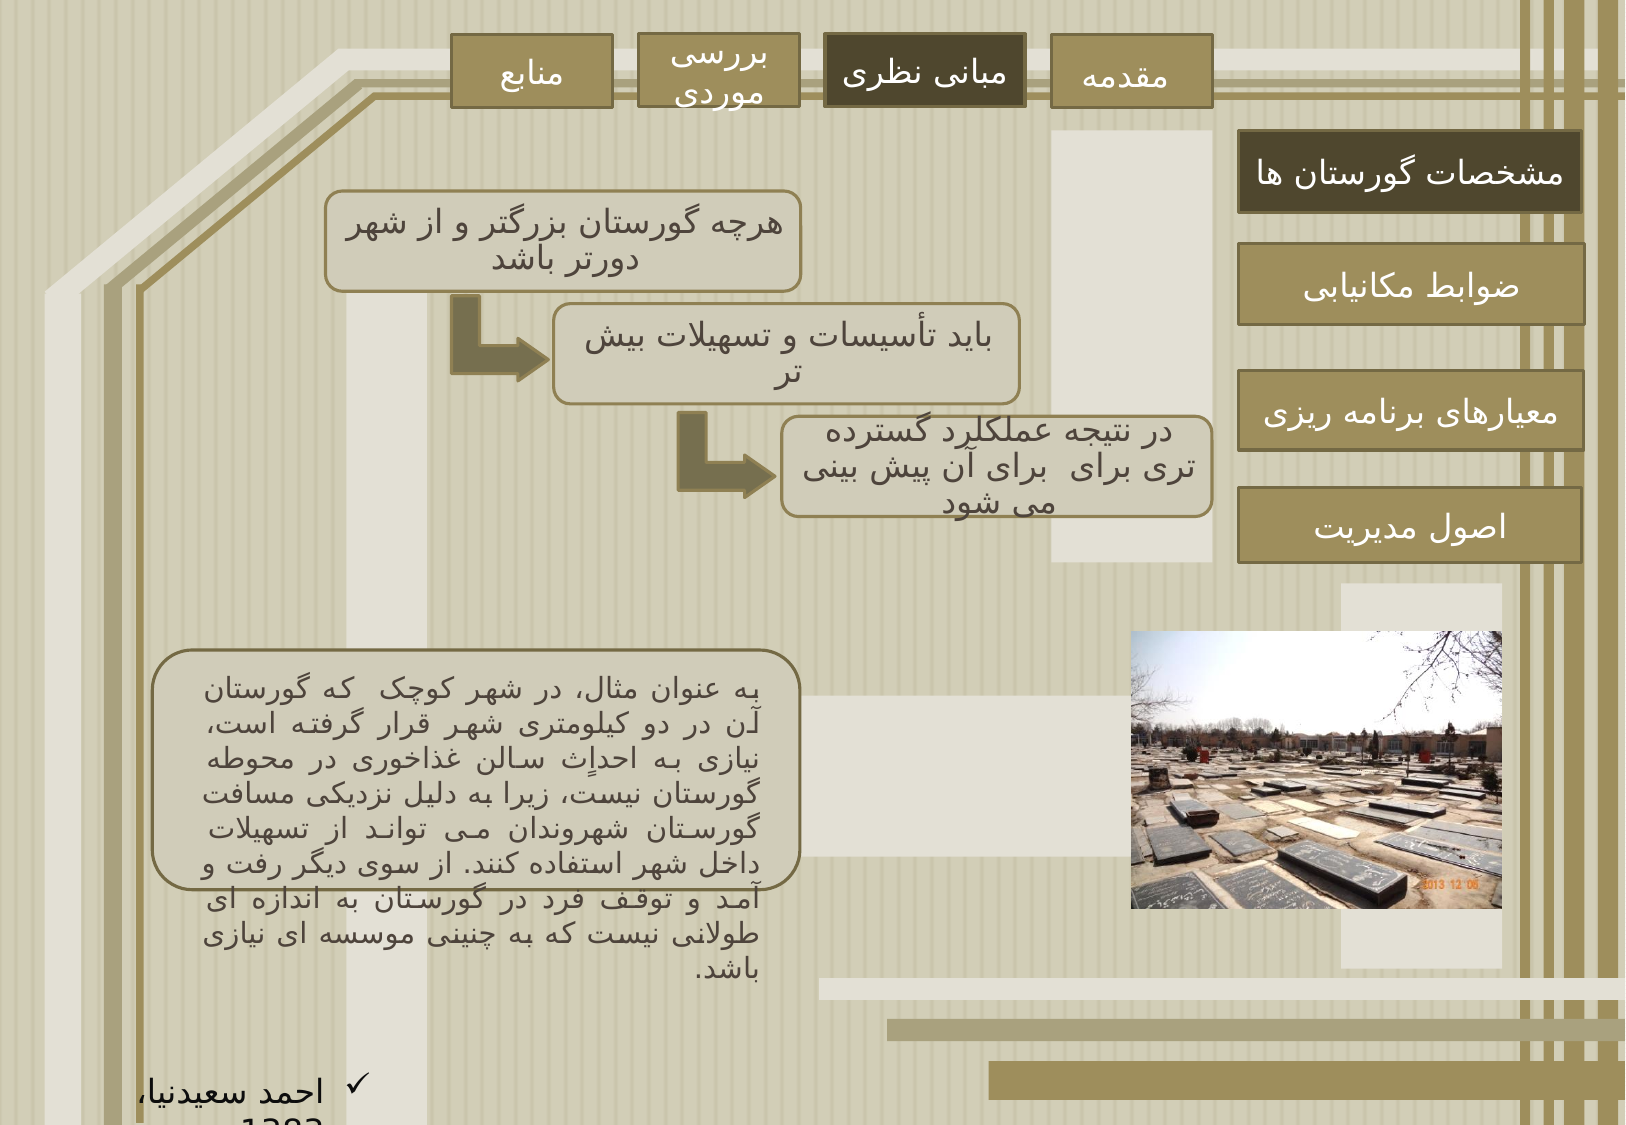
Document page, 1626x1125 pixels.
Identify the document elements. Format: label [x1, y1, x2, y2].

picture [1131, 631, 1502, 909]
text_box [8, 0, 1625, 1125]
